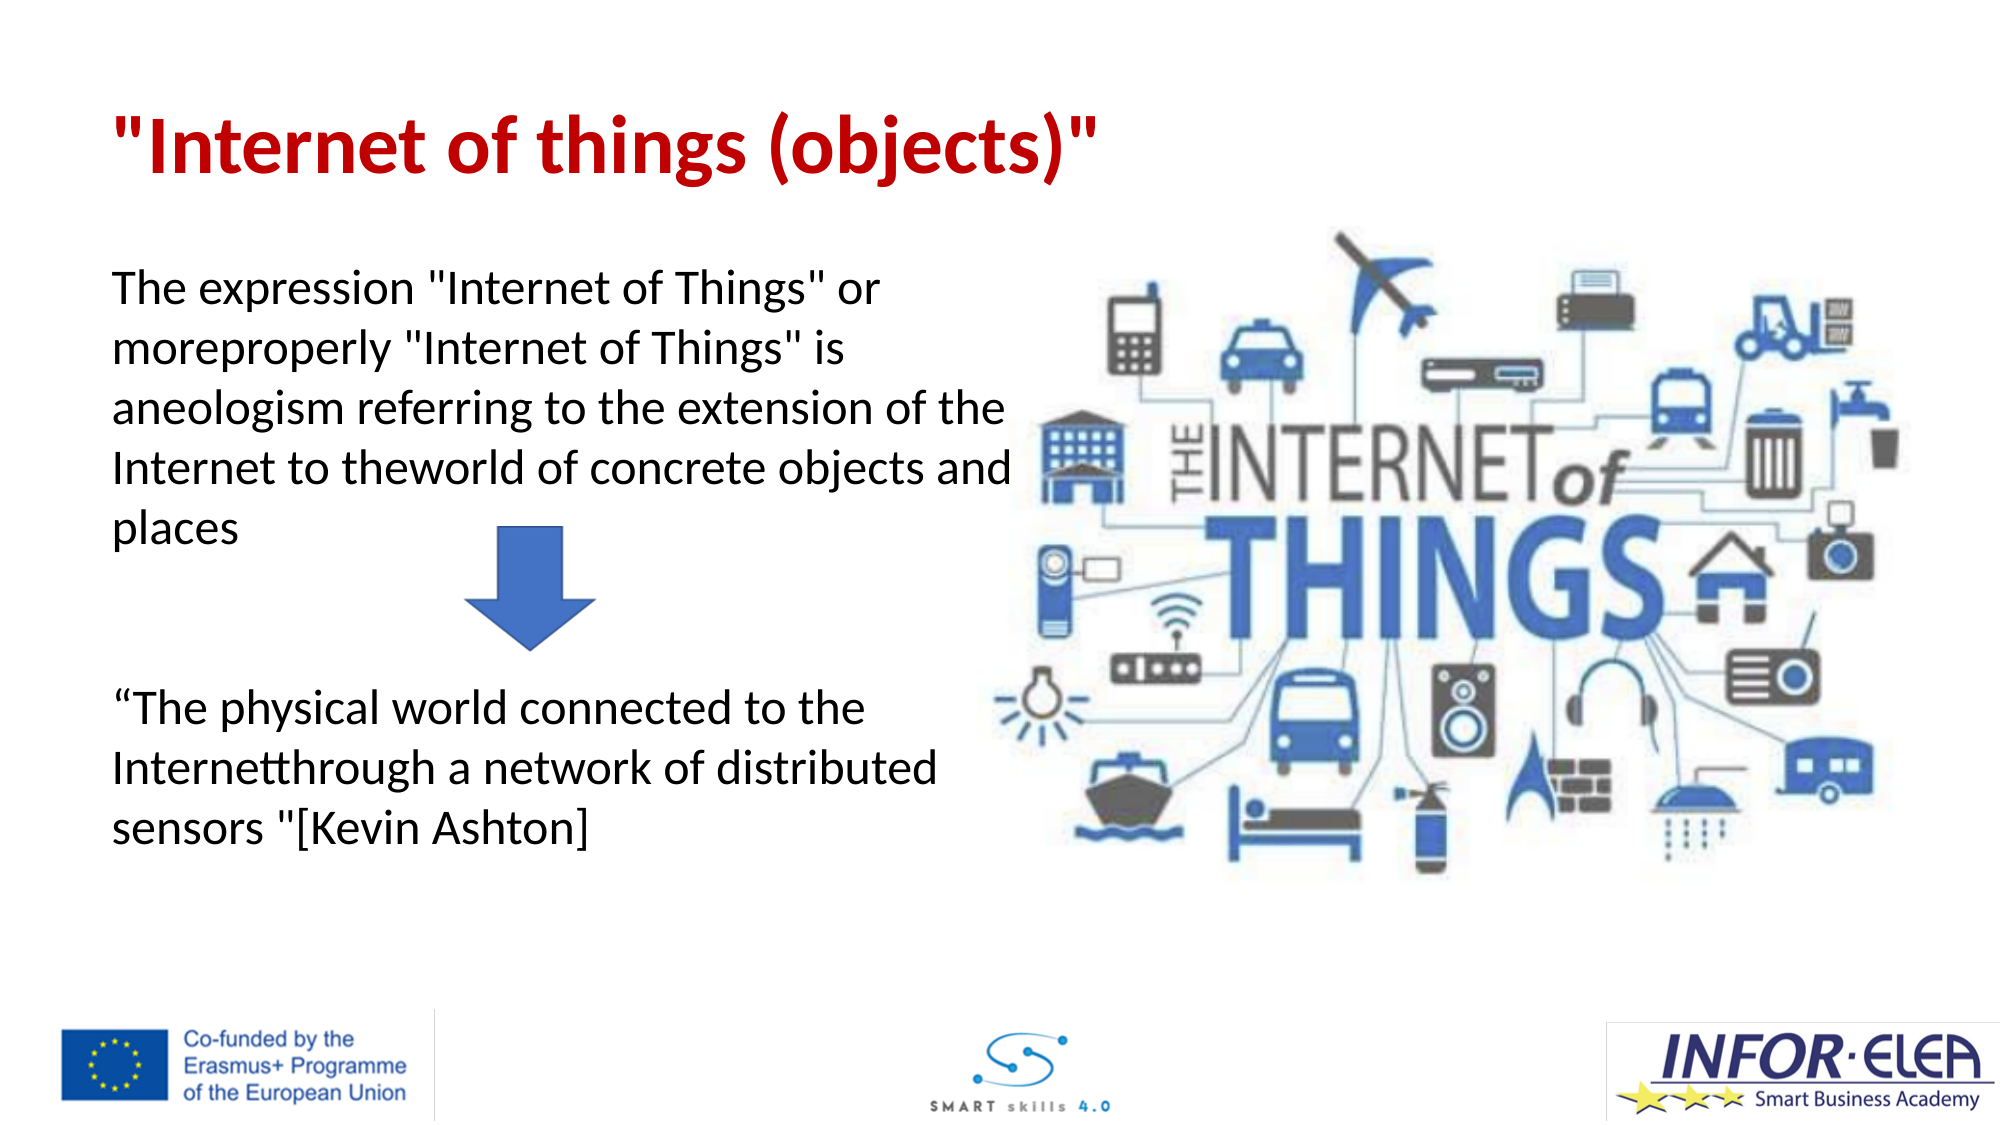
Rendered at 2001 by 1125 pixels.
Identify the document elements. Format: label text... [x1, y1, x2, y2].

picture [977, 198, 1919, 896]
text_box "Internet of things (objects)" [96, 82, 1247, 198]
picture [41, 1009, 2000, 1121]
text_box The expression "Internet of Things" or moreproperly "Internet of Things" is aneologism referring to the extension of the Internet to theworld of concrete objects and places “The physical world connected to the Internetthrough a network of distributed sensors "[Kevin Ashton] [96, 247, 977, 862]
picture [463, 526, 597, 652]
